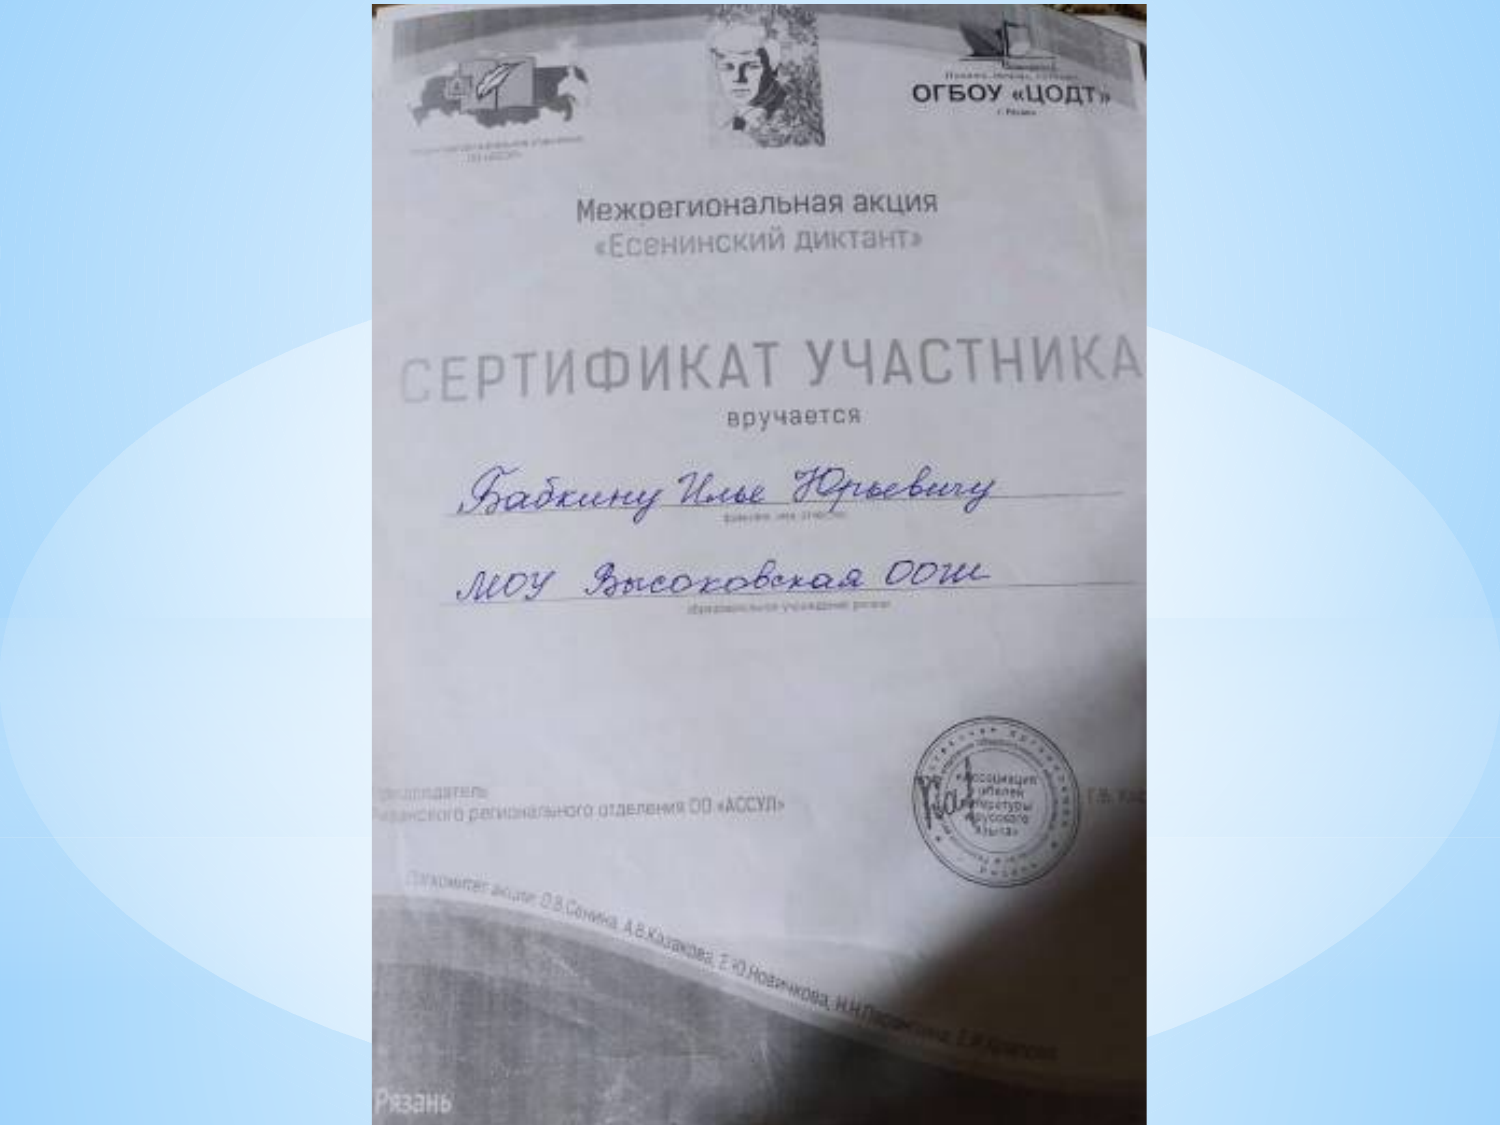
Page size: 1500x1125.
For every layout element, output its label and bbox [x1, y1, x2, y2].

picture [371, 3, 1147, 1125]
